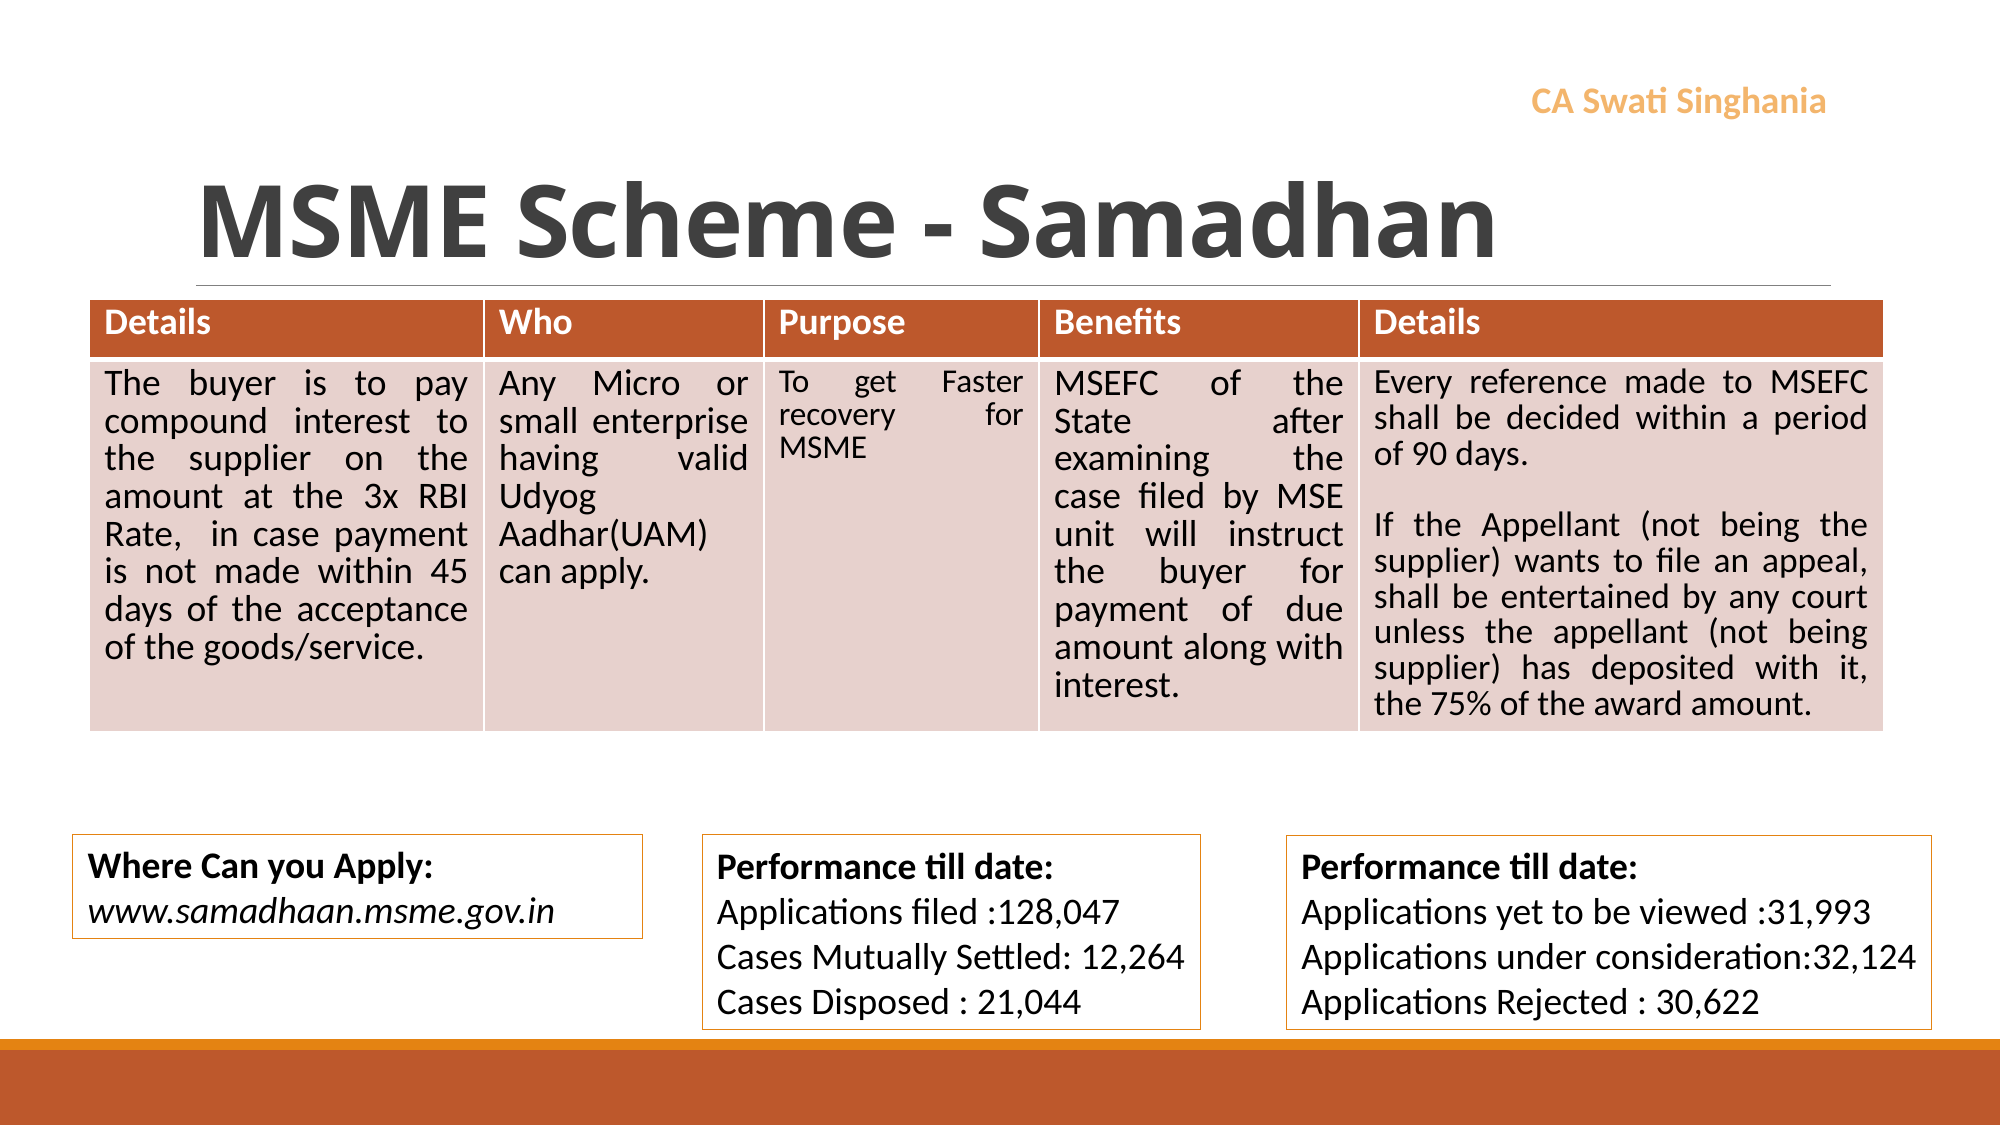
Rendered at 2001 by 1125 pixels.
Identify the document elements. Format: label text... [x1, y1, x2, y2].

table_header Benefits [1040, 300, 1358, 357]
table_header Details [1360, 300, 1883, 357]
table_cell MSEFC of the State after examining the case filed by MSE unit will instruct the buyer for payment of due amount along with interest. [1040, 362, 1358, 731]
text_box CA Swati Singhania [1516, 68, 1862, 129]
title MSME Scheme - Samadhan [180, 47, 1830, 285]
table_cell Every reference made to MSEFC shall be decided within a period of 90 days. If the Appellant (not being the supplier) wants to file an appeal, shall be entertained by any court unless the appellant (not being supplier) has deposited with it, the 75% of the award amount. [1360, 362, 1883, 731]
text_box Performance till date: Applications yet to be viewed :31,993 Applications under consideration:32,124 Applications Rejected : 30,622 [1286, 835, 1932, 1030]
table_header Details [90, 300, 483, 357]
table_header Who [485, 300, 763, 357]
table_cell The buyer is to pay compound interest to the supplier on the amount at the 3x RBI Rate, in case payment is not made within 45 days of the acceptance of the goods/service. [90, 362, 483, 731]
table_header Purpose [765, 300, 1038, 357]
text_box Performance till date: Applications filed :128,047 Cases Mutually Settled: 12,264 Cases Disposed : 21,044 [702, 834, 1201, 1030]
text_box Where Can you Apply: www.samadhaan.msme.gov.in [72, 834, 643, 939]
table_cell To get Faster recovery for MSME [765, 362, 1038, 731]
table_cell Any Micro or small enterprise having valid Udyog Aadhar(UAM) can apply. [485, 362, 763, 731]
